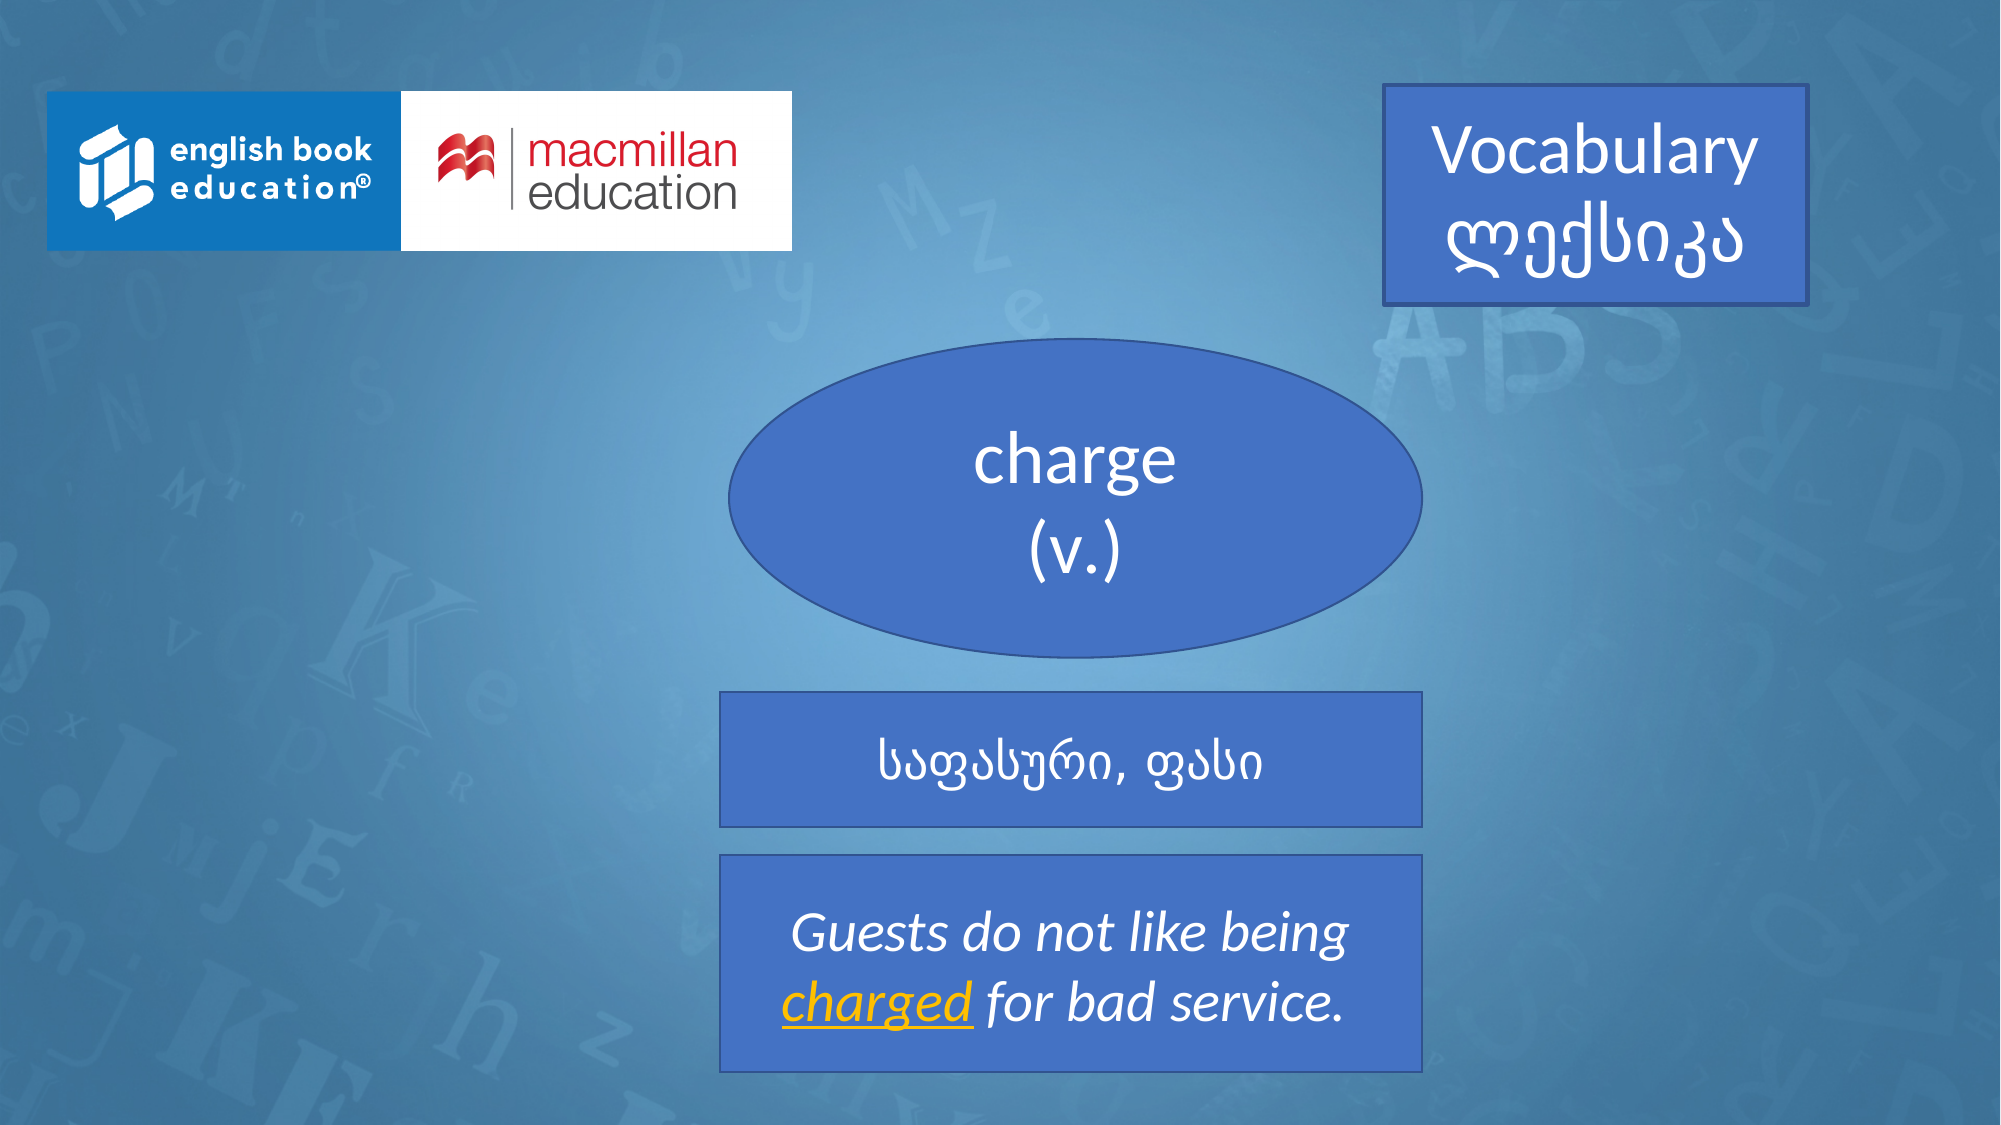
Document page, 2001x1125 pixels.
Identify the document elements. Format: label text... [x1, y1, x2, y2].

text_box საფასური, ფასი [719, 692, 1423, 827]
picture [0, 0, 2001, 1125]
text_box charge (v.) [729, 338, 1423, 658]
text_box Vocabulary ლექსიკა [1383, 93, 1808, 284]
text_box [1382, 83, 1810, 307]
text_box Guests do not like being charged for bad service. [719, 854, 1423, 1073]
